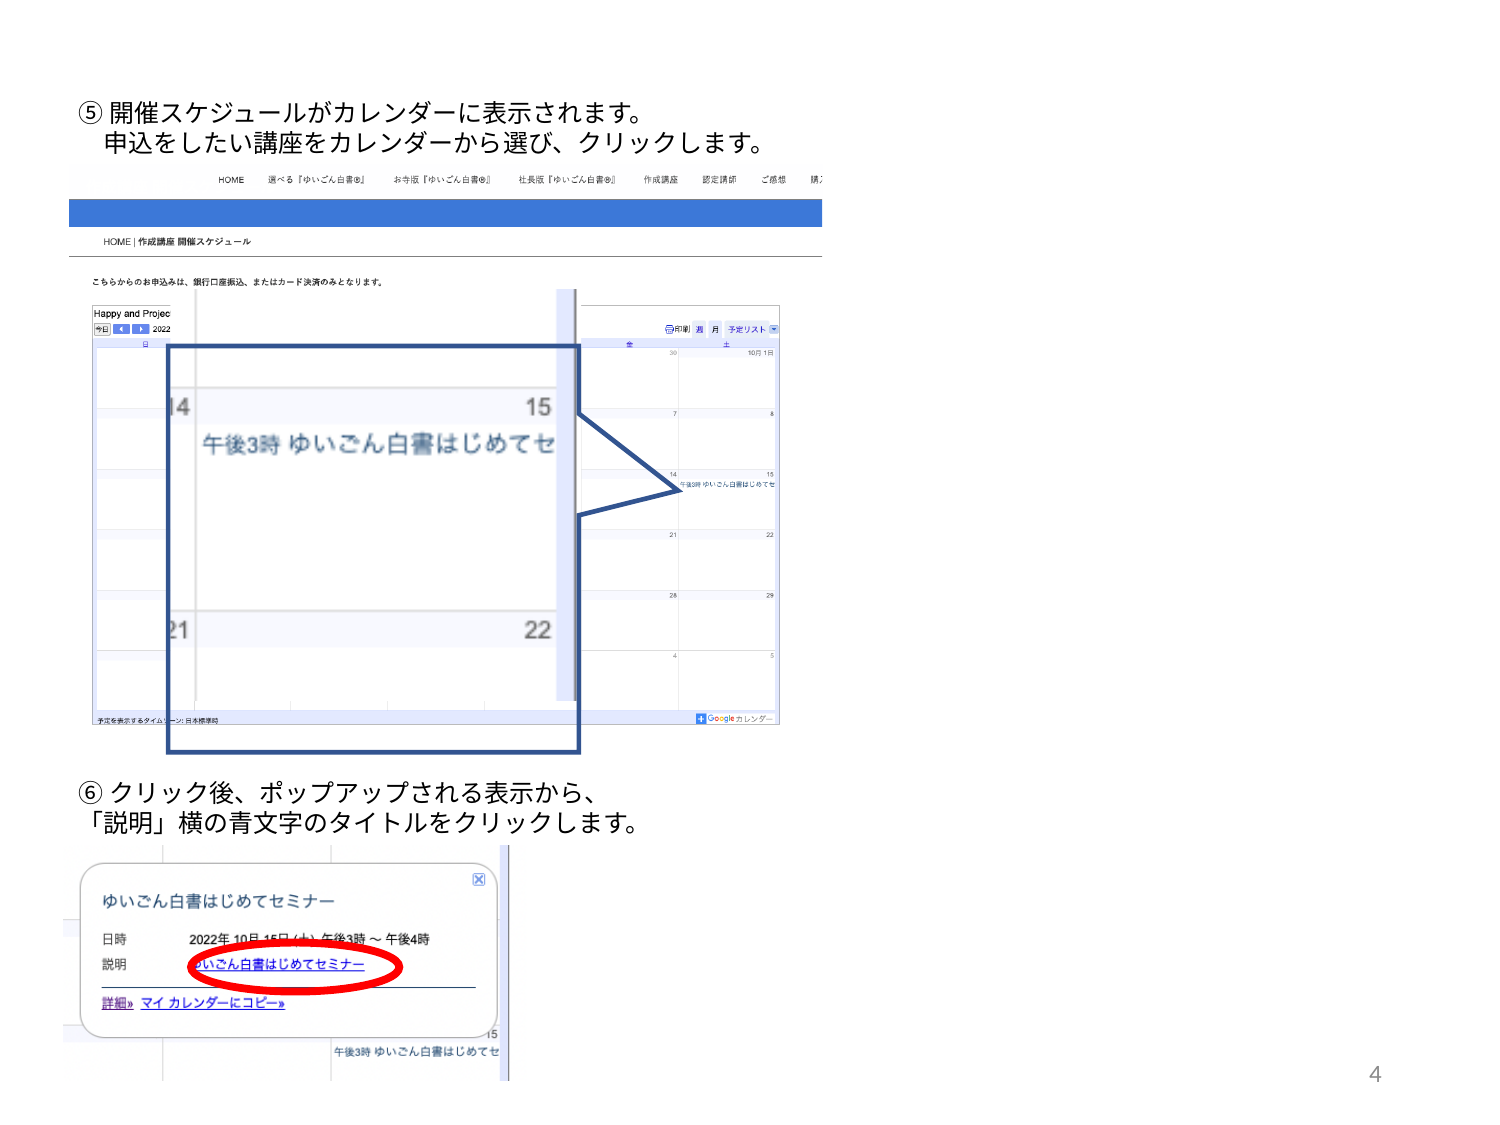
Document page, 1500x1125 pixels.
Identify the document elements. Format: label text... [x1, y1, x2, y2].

text_box ⑥クリック後、ポップアップされる表示から、 「説明」横の青文字のタイトルをクリックします。 [63, 770, 686, 845]
picture [63, 845, 527, 1081]
picture [69, 164, 823, 752]
slide_number 4 [1059, 1042, 1397, 1103]
text_box ⑤開催スケジュールがカレンダーに表示されます。 申込をしたい講座をカレンダーから選び、クリックします。 [63, 90, 1290, 165]
